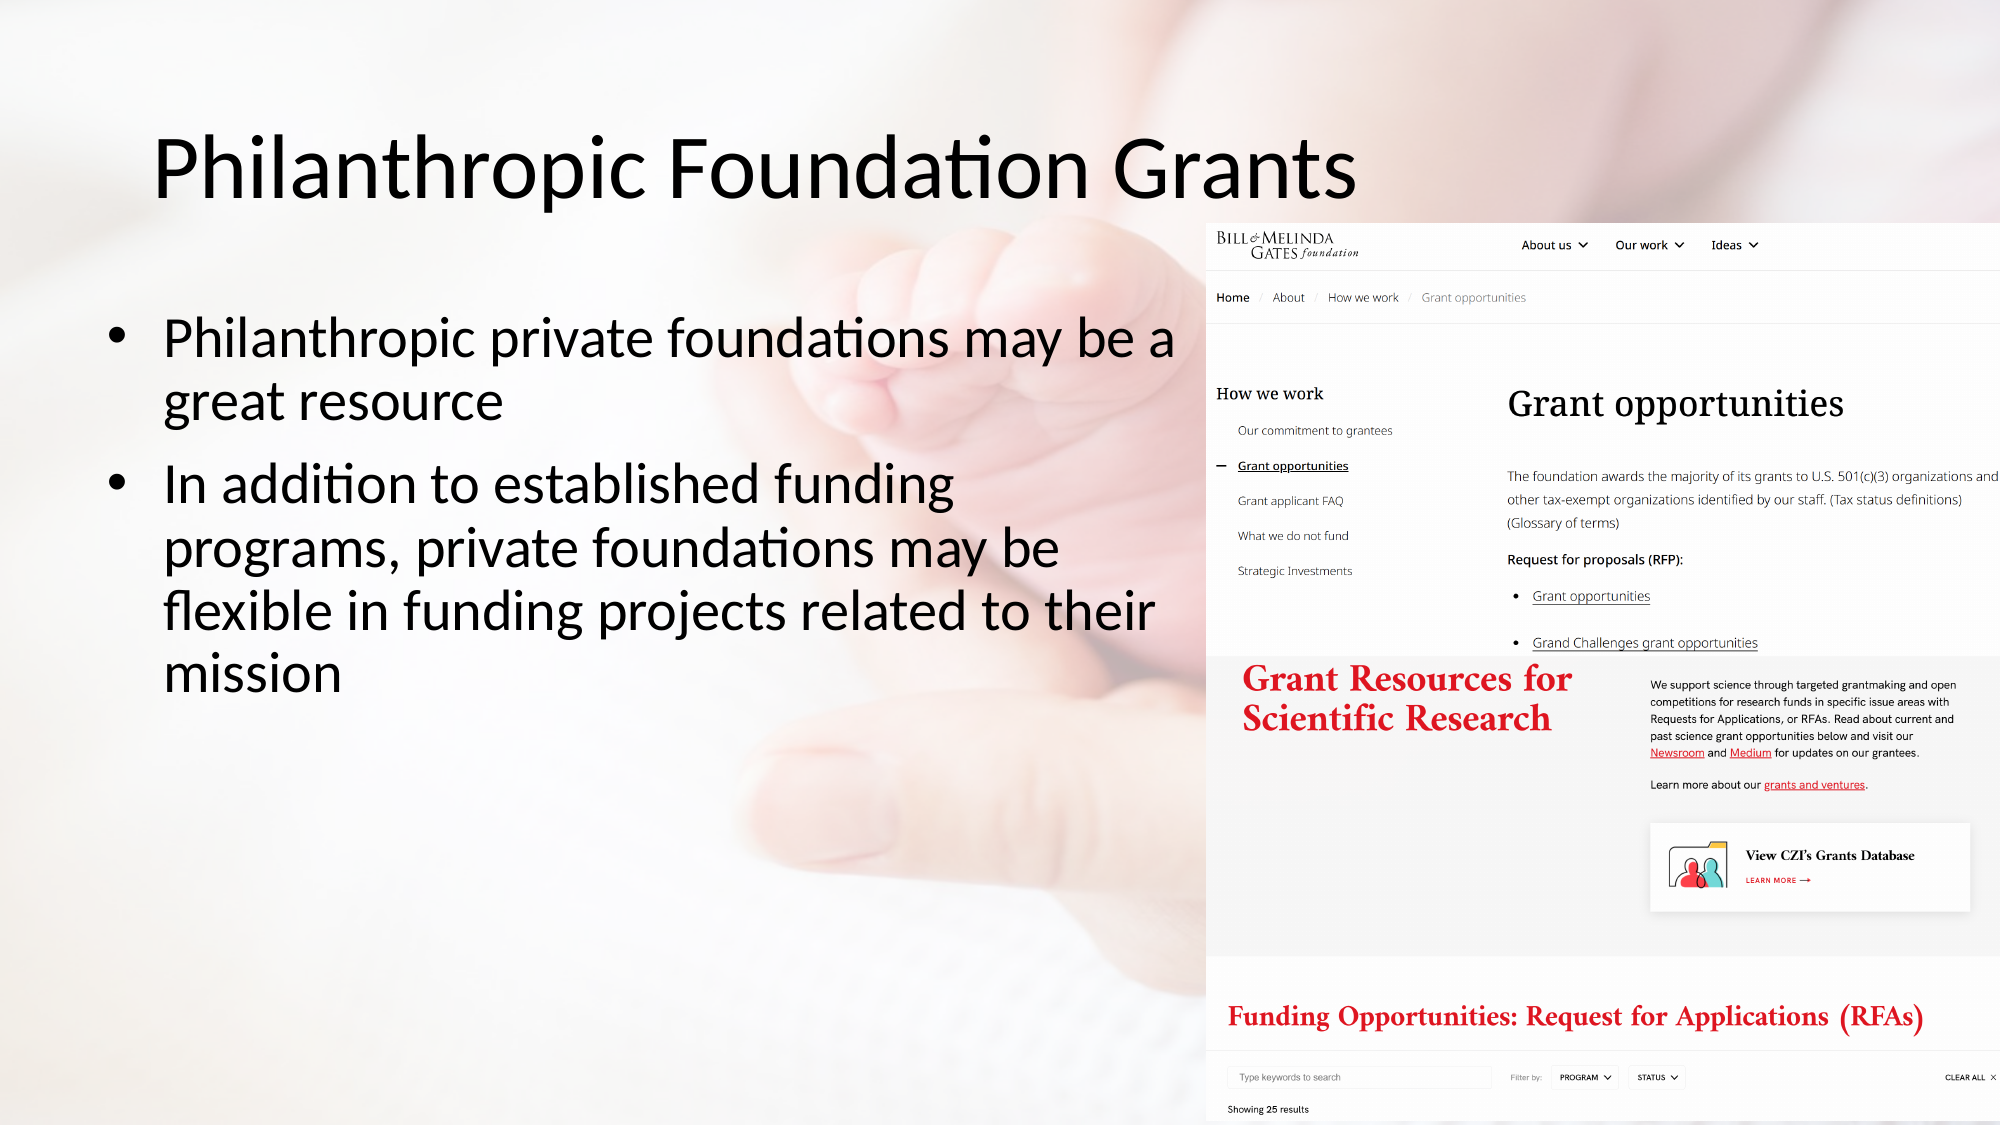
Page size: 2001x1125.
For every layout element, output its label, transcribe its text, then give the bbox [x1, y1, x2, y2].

picture [1205, 222, 2000, 1121]
title Philanthropic Foundation Grants [137, 59, 1863, 278]
list Philanthropic private foundations may be a great resource In addition to established funding programs, private foundations may be flexible in funding projects related to their mission [73, 299, 1196, 1014]
